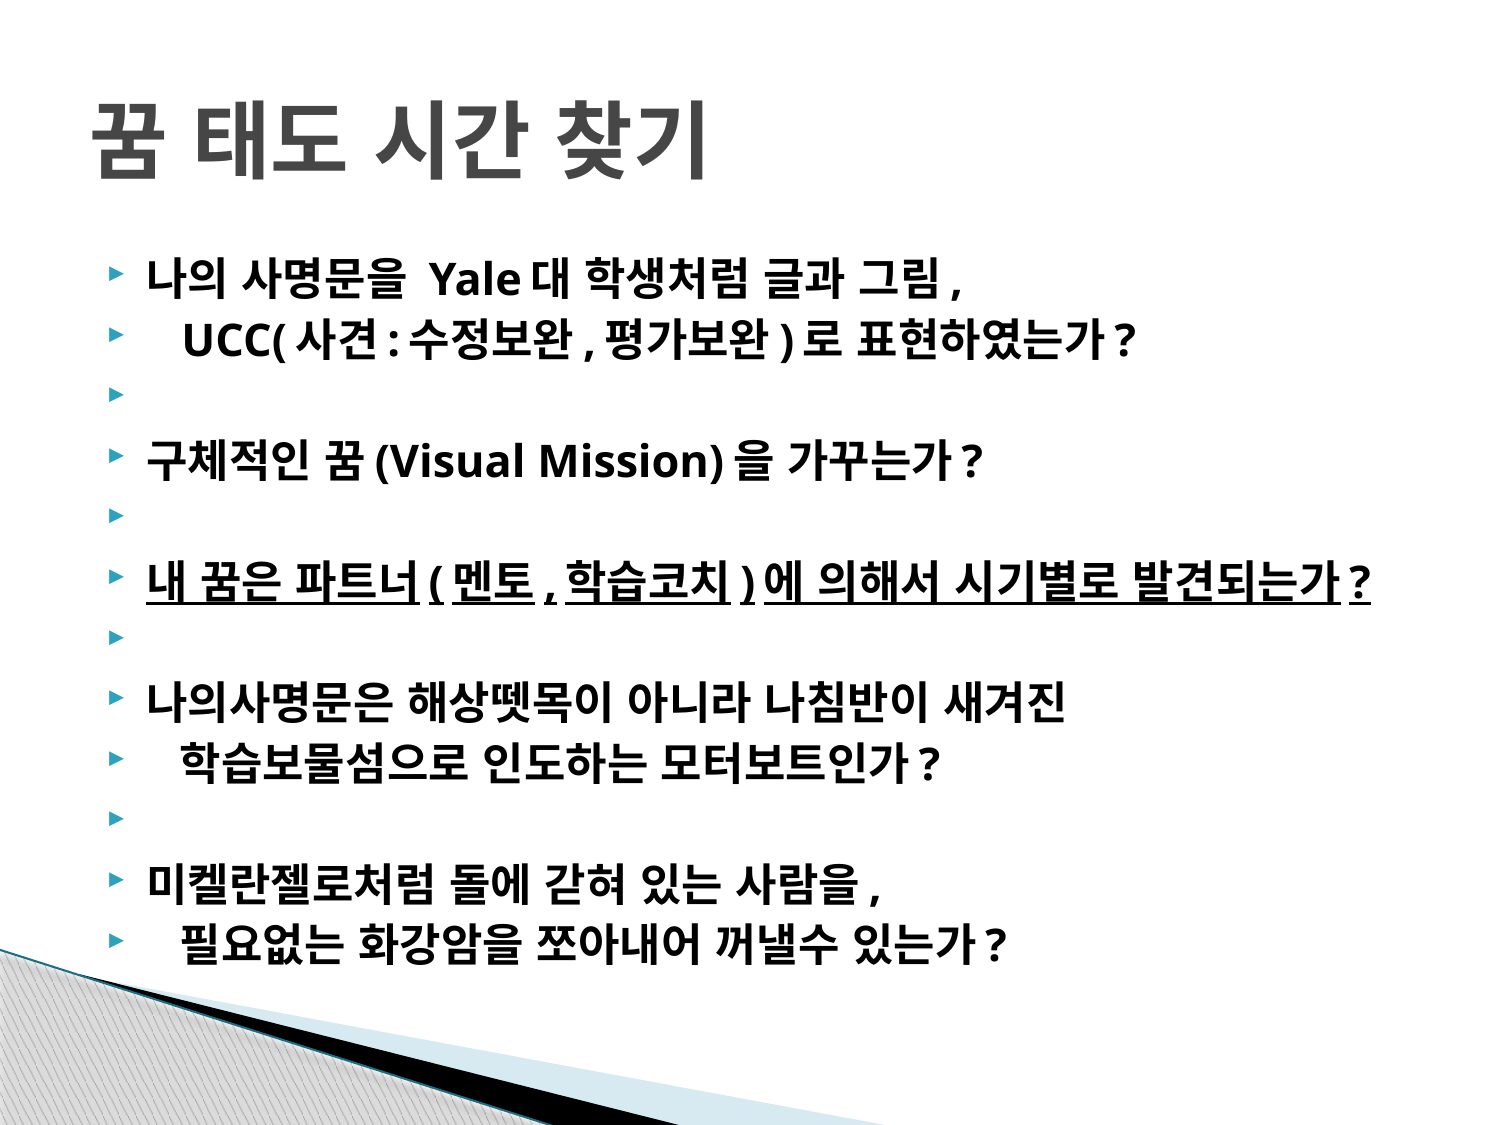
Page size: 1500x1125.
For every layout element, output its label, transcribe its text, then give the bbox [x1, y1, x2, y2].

list 나의 사명문을 Yale대 학생처럼 글과 그림, UCC(사견:수정보완,평가보완)로 표현하였는가? 구체적인 꿈(Visual Mission)을 가꾸는가? 내 꿈은 파트너(멘토,학습코치)에 의해서 시기별로 발견되는가? 나의사명문은 해상뗏목이 아니라 나침반이 새겨진 학습보물섬으로 인도하는 모터보트인가? 미켈란젤로처럼 돌에 갇혀 있는 사람을, 필요없는 화강암을 쪼아내어 꺼낼수 있는가? [75, 243, 1425, 986]
title 꿈 태도 시간 찾기 [75, 45, 1425, 233]
